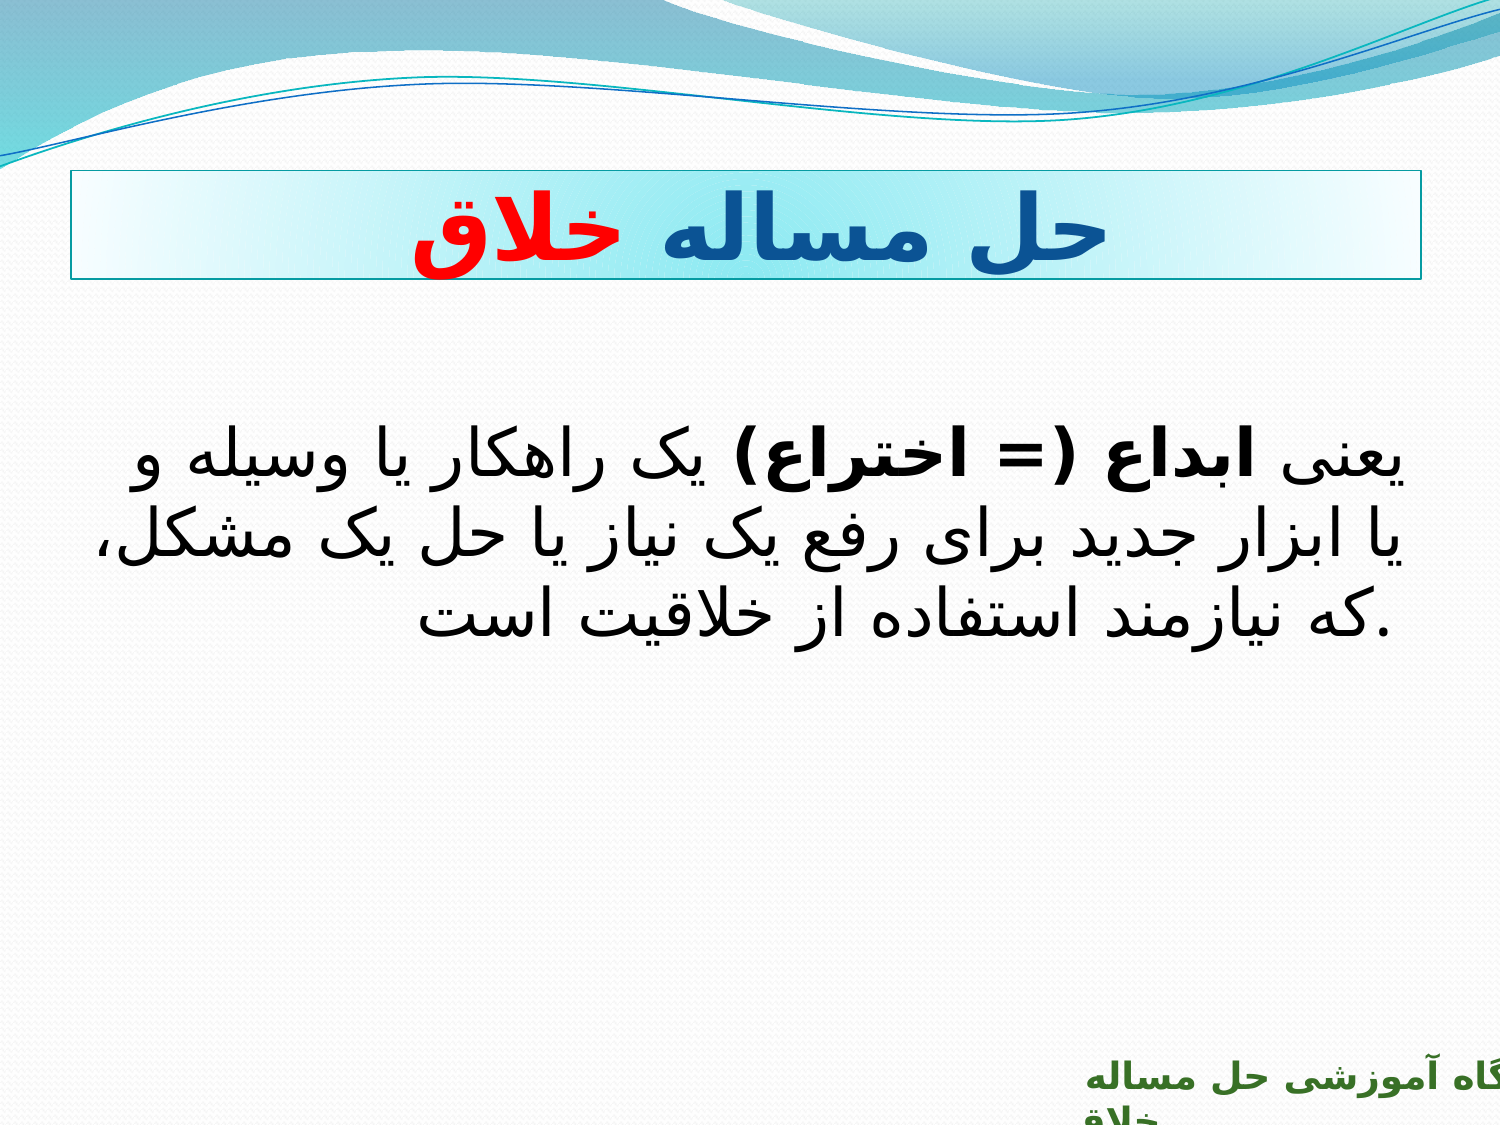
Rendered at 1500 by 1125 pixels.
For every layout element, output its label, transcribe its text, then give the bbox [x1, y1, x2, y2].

text_box حل مساله خلاق [70, 170, 1422, 280]
list یعنی ابداع (= اختراع) یک راهکار یا وسیله و یا ابزار جدید برای رفع یک نیاز یا حل یک مشکل، که نیازمند استفاده از خلاقیت است. [71, 402, 1421, 1123]
text_box کارگاه آموزشی حل مساله خلاق [1057, 1045, 1500, 1125]
